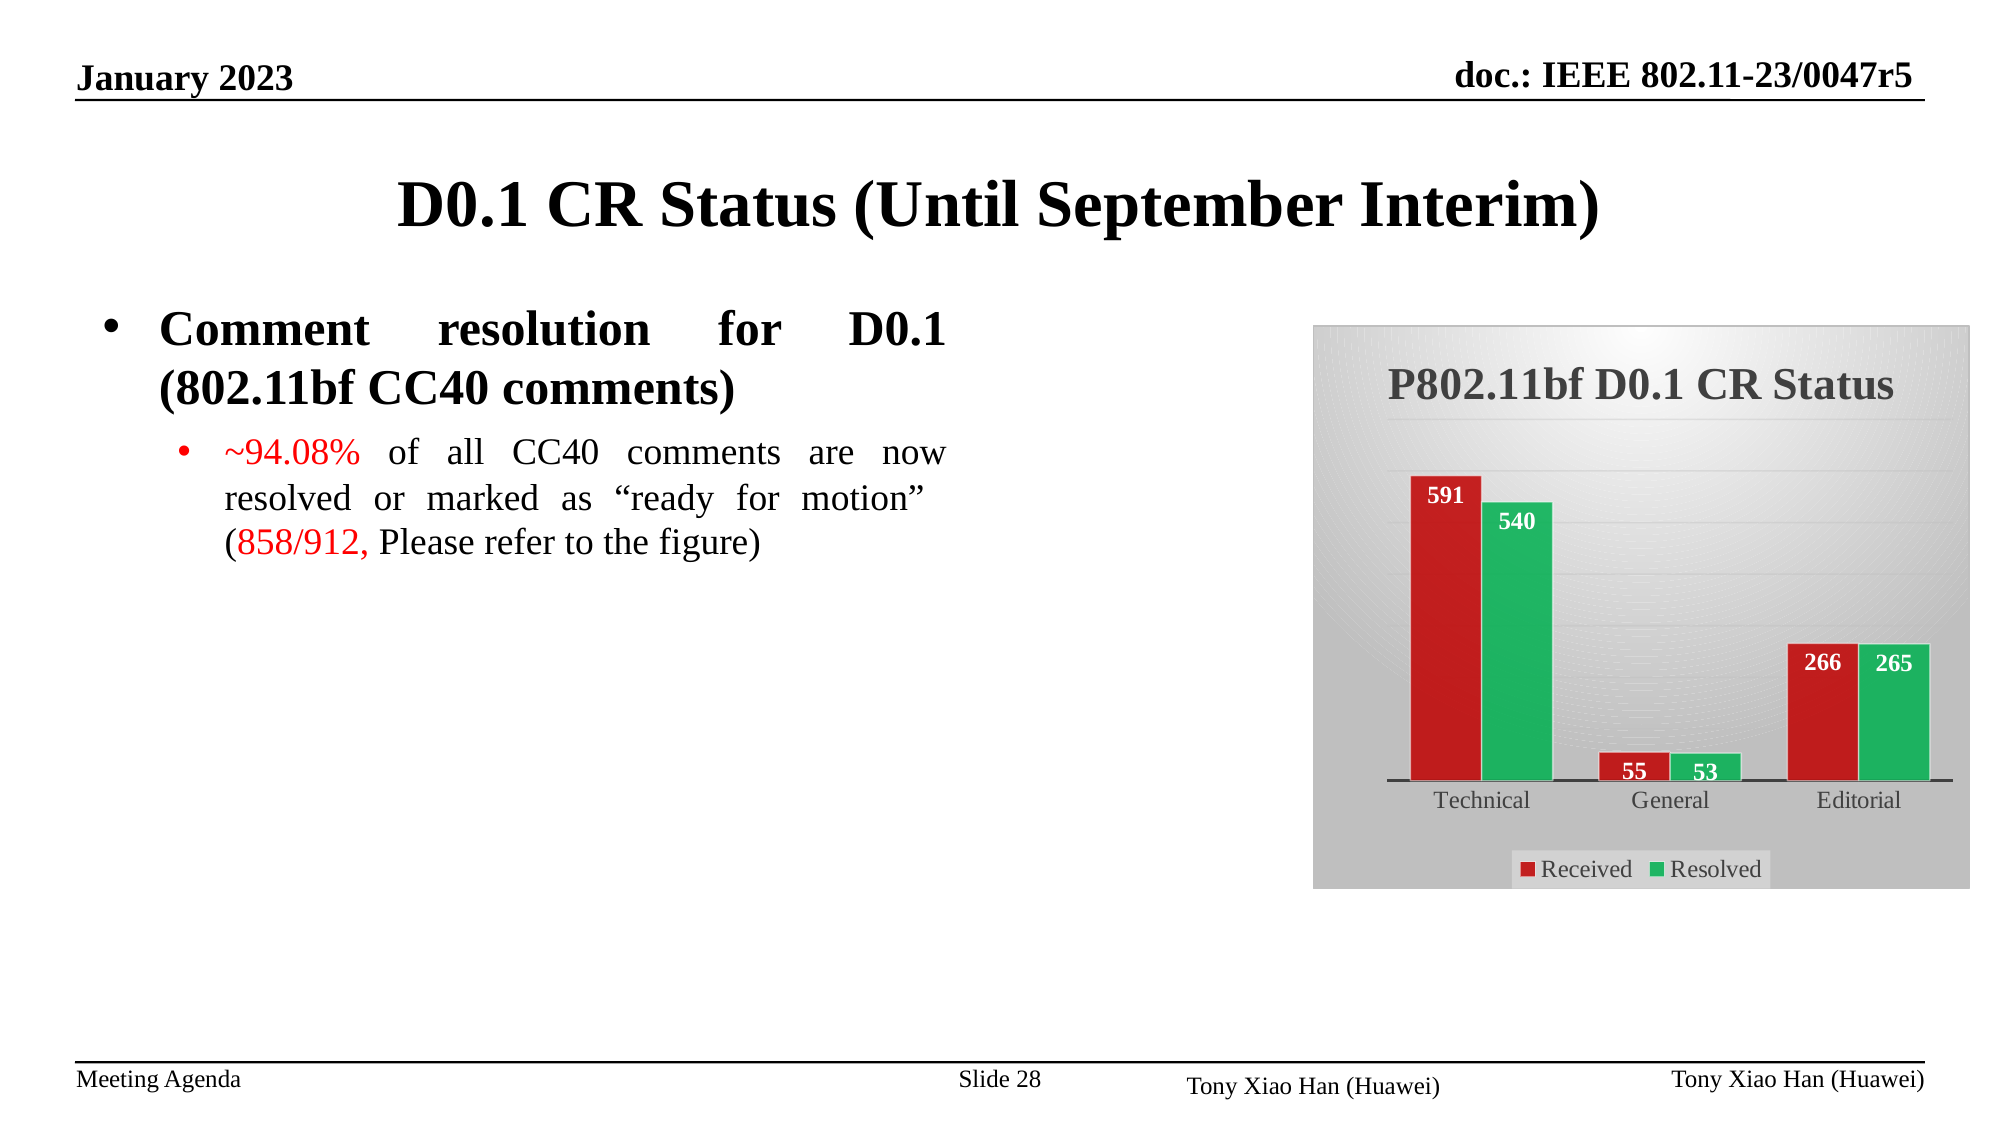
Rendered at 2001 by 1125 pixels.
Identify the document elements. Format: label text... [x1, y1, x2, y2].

title D0.1 CR Status (Until September Interim) [150, 112, 1850, 288]
chart [1312, 324, 1971, 890]
list Comment resolution for D0.1 (802.11bf CC40 comments) ~94.08% of all CC40 comments are now resolved or marked as “ready for motion” (858/912, Please refer to the figure) [87, 287, 963, 1013]
footer Tony Xiao Han (Huawei) [1171, 1062, 1869, 1092]
